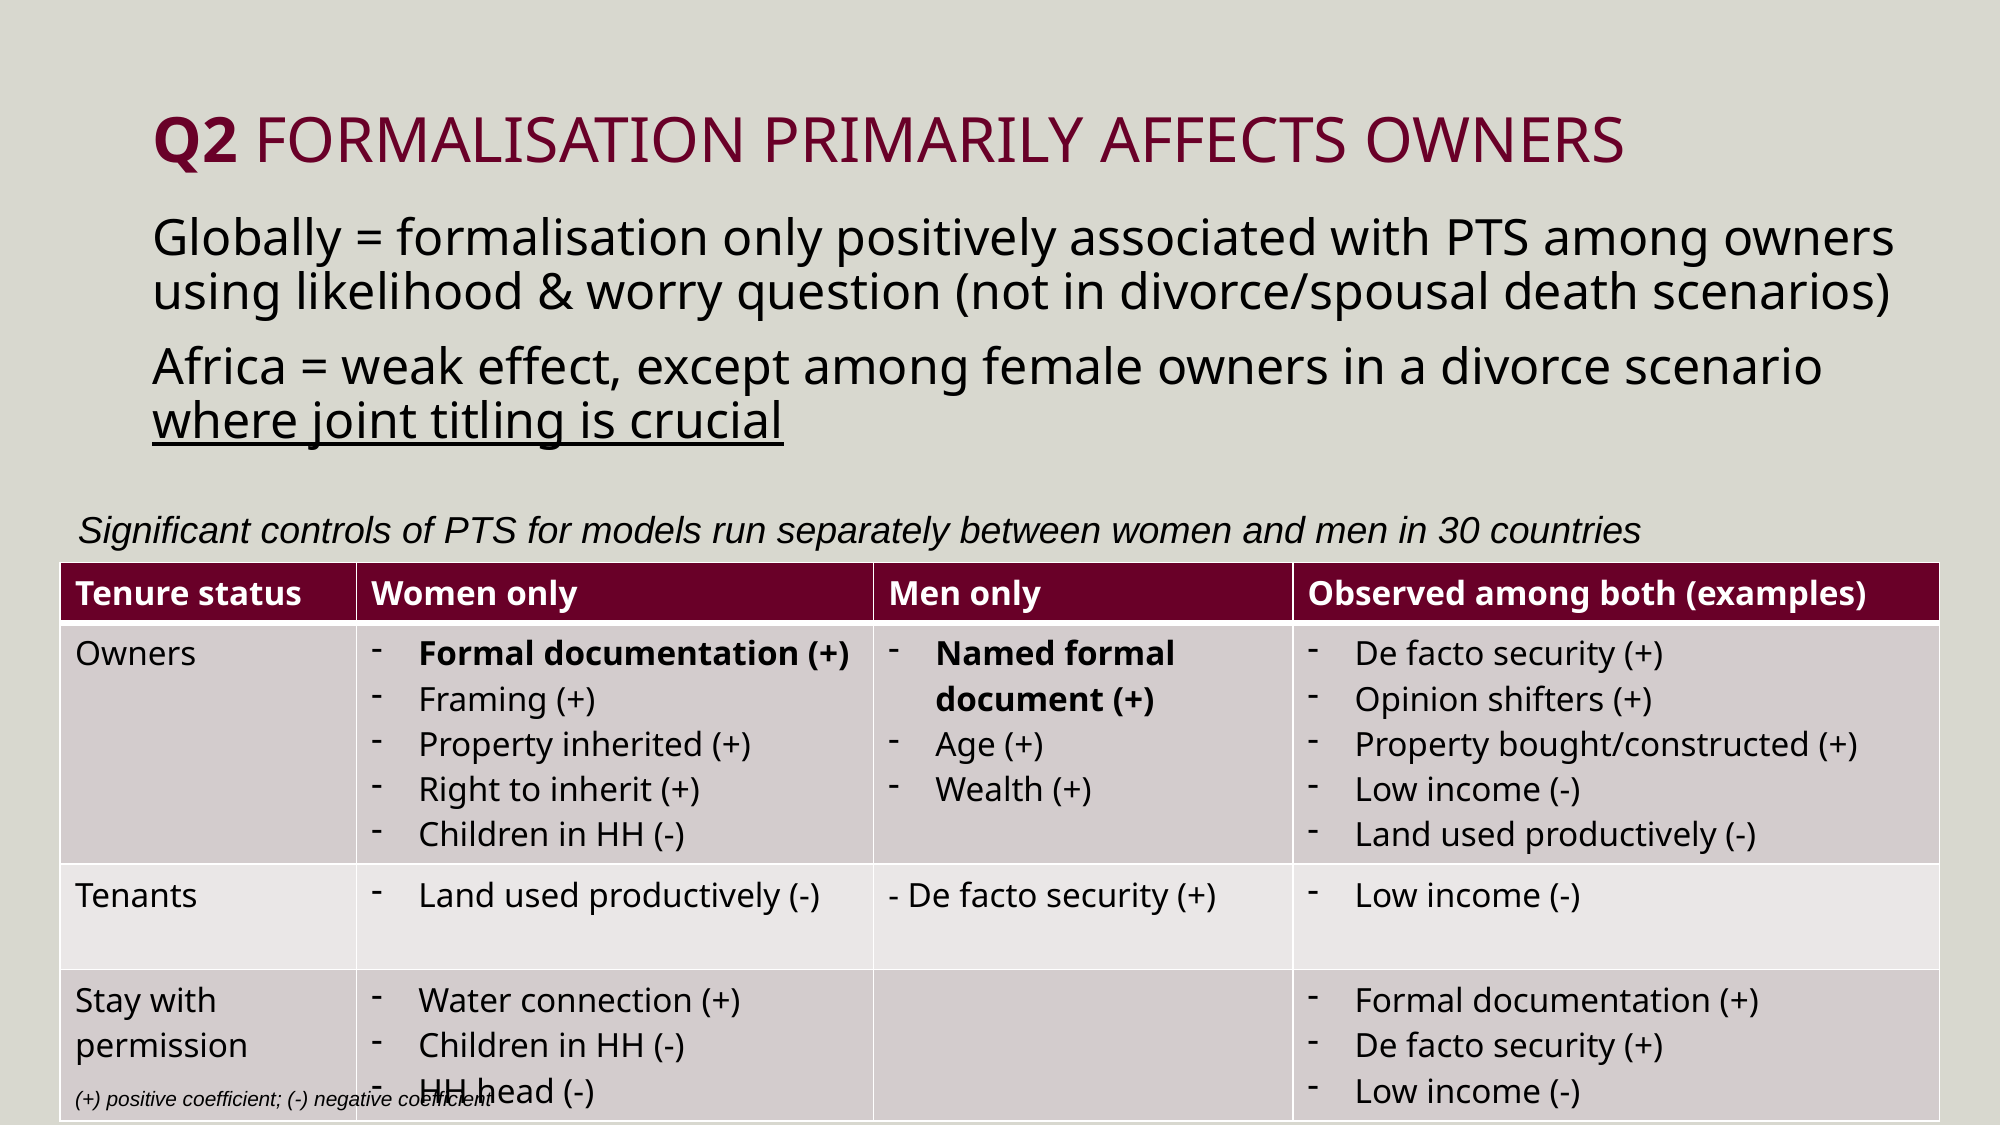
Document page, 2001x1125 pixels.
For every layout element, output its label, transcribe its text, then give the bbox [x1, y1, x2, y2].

text_box Significant controls of PTS for models run separately between women and men in 30 countries [63, 499, 1958, 559]
text_box Globally = formalisation only positively associated with PTS among owners using likelihood & worry question (not in divorce/spousal death scenarios) Africa = weak effect, except among female owners in a divorce scenario where joint titling is crucial [137, 204, 1979, 961]
table_cell Low income (-) [1294, 865, 1939, 969]
table_cell - De facto security (+) [874, 865, 1292, 969]
title Q2 FORMALISATION PRIMARILY affects owners [137, 101, 1863, 278]
table_cell Tenants [61, 865, 356, 969]
table_cell De facto security (+) Opinion shifters (+) Property bought/constructed (+) Low income (-) Land used productively (-) [1294, 626, 1939, 863]
table_header Observed among both (examples) [1294, 563, 1939, 620]
text_box (+) positive coefficient; (-) negative coefficient [60, 1078, 1881, 1119]
table_cell Formal documentation (+) De facto security (+) Low income (-) [1294, 970, 1939, 1120]
table_cell Stay with permission [61, 970, 356, 1078]
table_cell Land used productively (-) [357, 865, 873, 969]
table_header Men only [874, 563, 1292, 620]
table_cell Owners [61, 626, 356, 863]
table_cell Named formal document (+) Age (+) Wealth (+) [874, 626, 1292, 863]
table_header Women only [357, 563, 873, 620]
table_cell Water connection (+) Children in HH (-) HH head (-) [357, 970, 873, 1078]
table_header Tenure status [61, 563, 356, 620]
table_cell Formal documentation (+) Framing (+) Property inherited (+) Right to inherit (+) Children in HH (-) [357, 626, 873, 863]
table_cell [874, 970, 1292, 1078]
